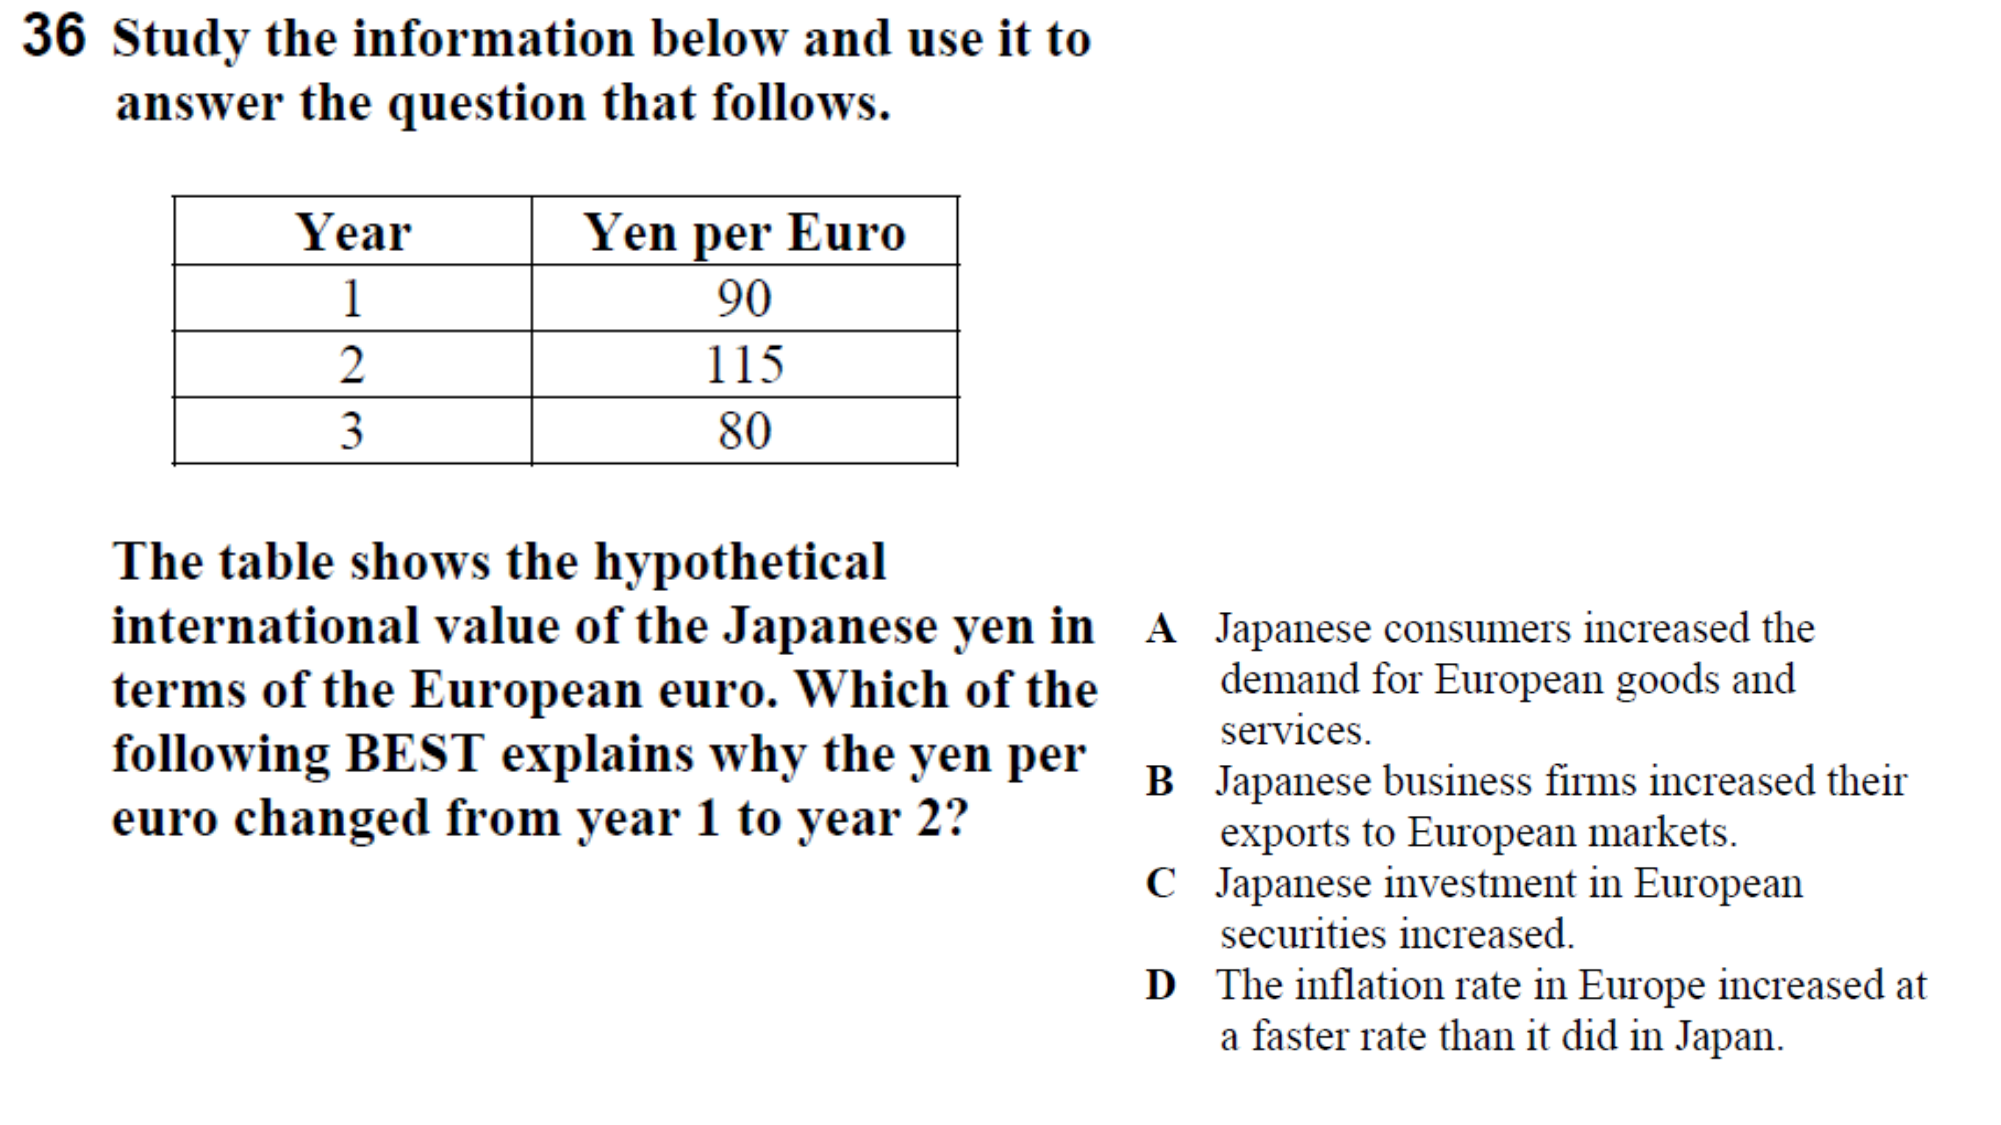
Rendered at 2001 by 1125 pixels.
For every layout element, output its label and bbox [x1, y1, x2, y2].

picture [1131, 590, 2000, 1112]
picture [0, 0, 1118, 878]
